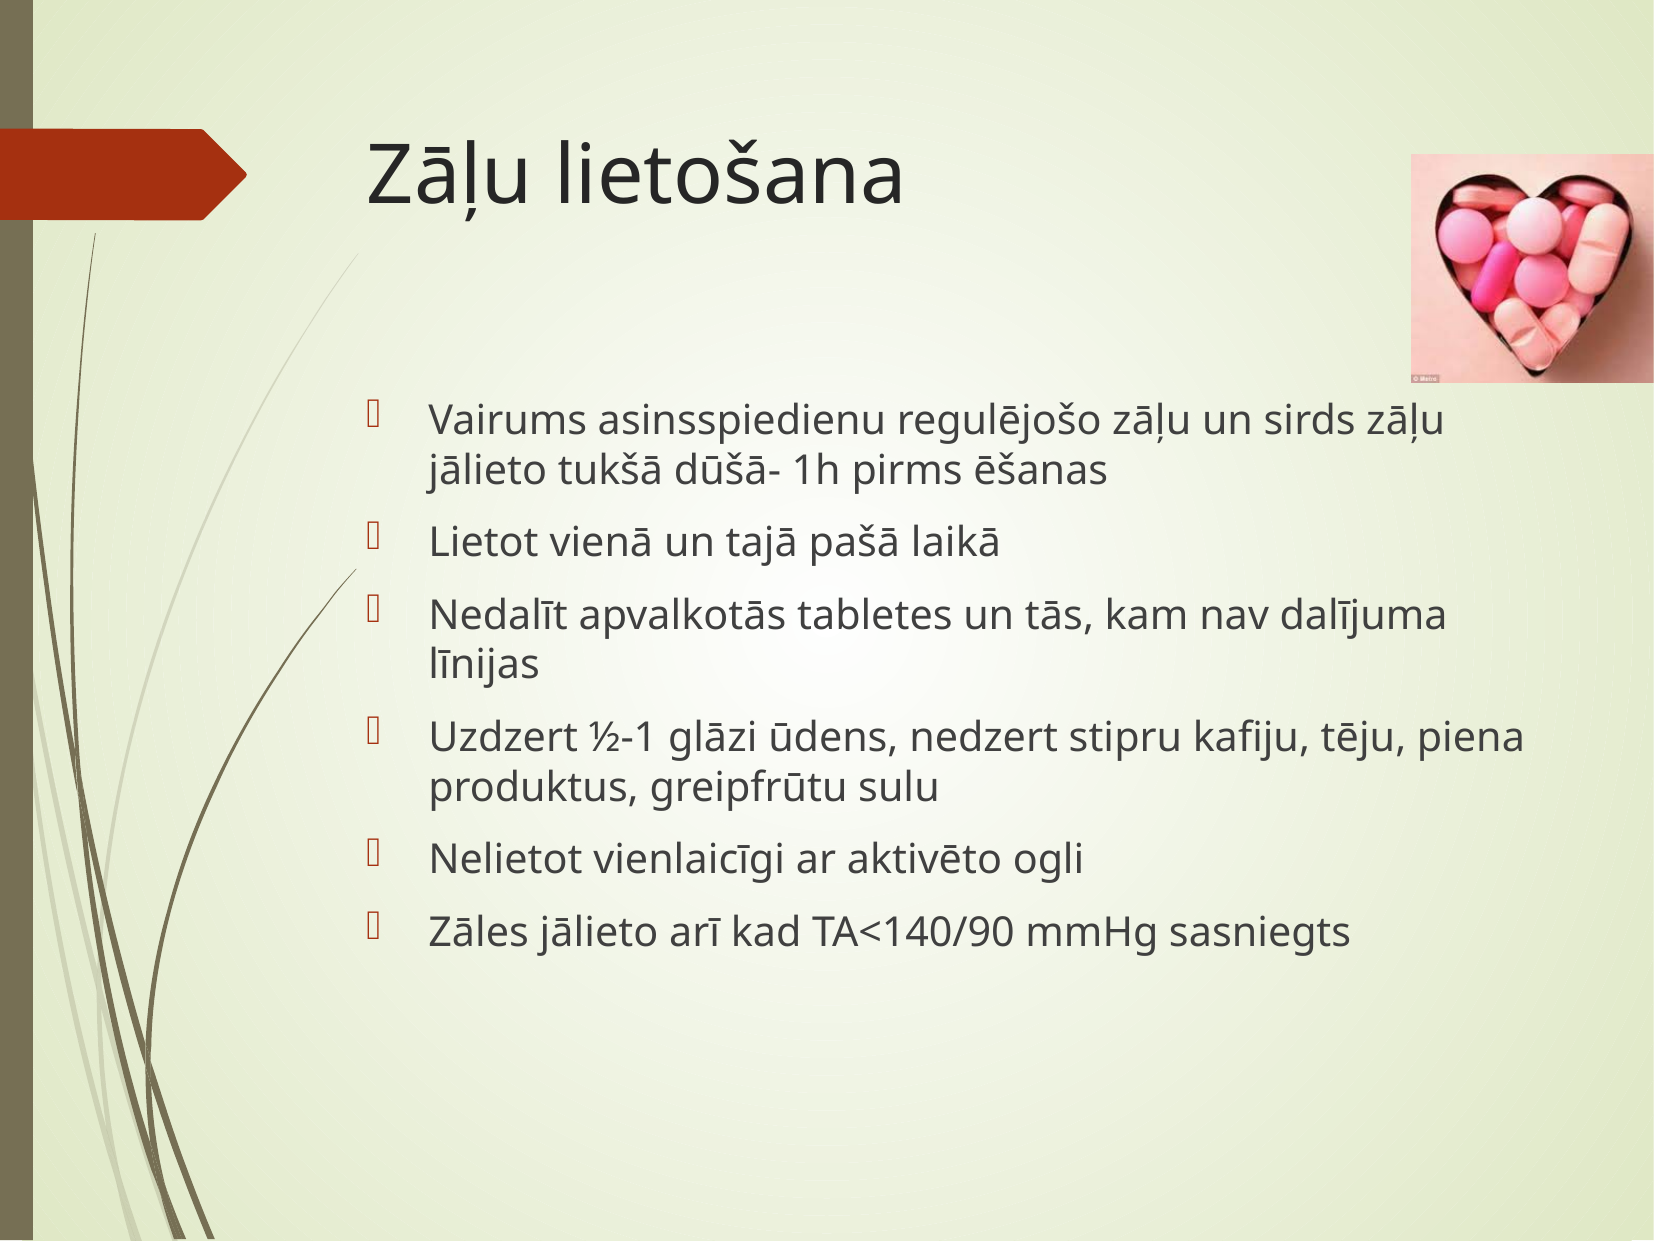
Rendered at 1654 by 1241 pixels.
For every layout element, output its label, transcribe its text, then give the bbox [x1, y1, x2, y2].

picture [1410, 154, 1654, 383]
title Zāļu lietošana [351, 112, 1544, 345]
list Vairums asinsspiedienu regulējošo zāļu un sirds zāļu jālieto tukšā dūšā- 1h pirms ēšanas Lietot vienā un tajā pašā laikā Nedalīt apvalkotās tabletes un tās, kam nav dalījuma līnijas Uzdzert ½-1 glāzi ūdens, nedzert stipru kafiju, tēju, piena produktus, greipfrūtu sulu Nelietot vienlaicīgi ar aktivēto ogli Zāles jālieto arī kad TA<140/90 mmHg sasniegts [351, 385, 1544, 1069]
